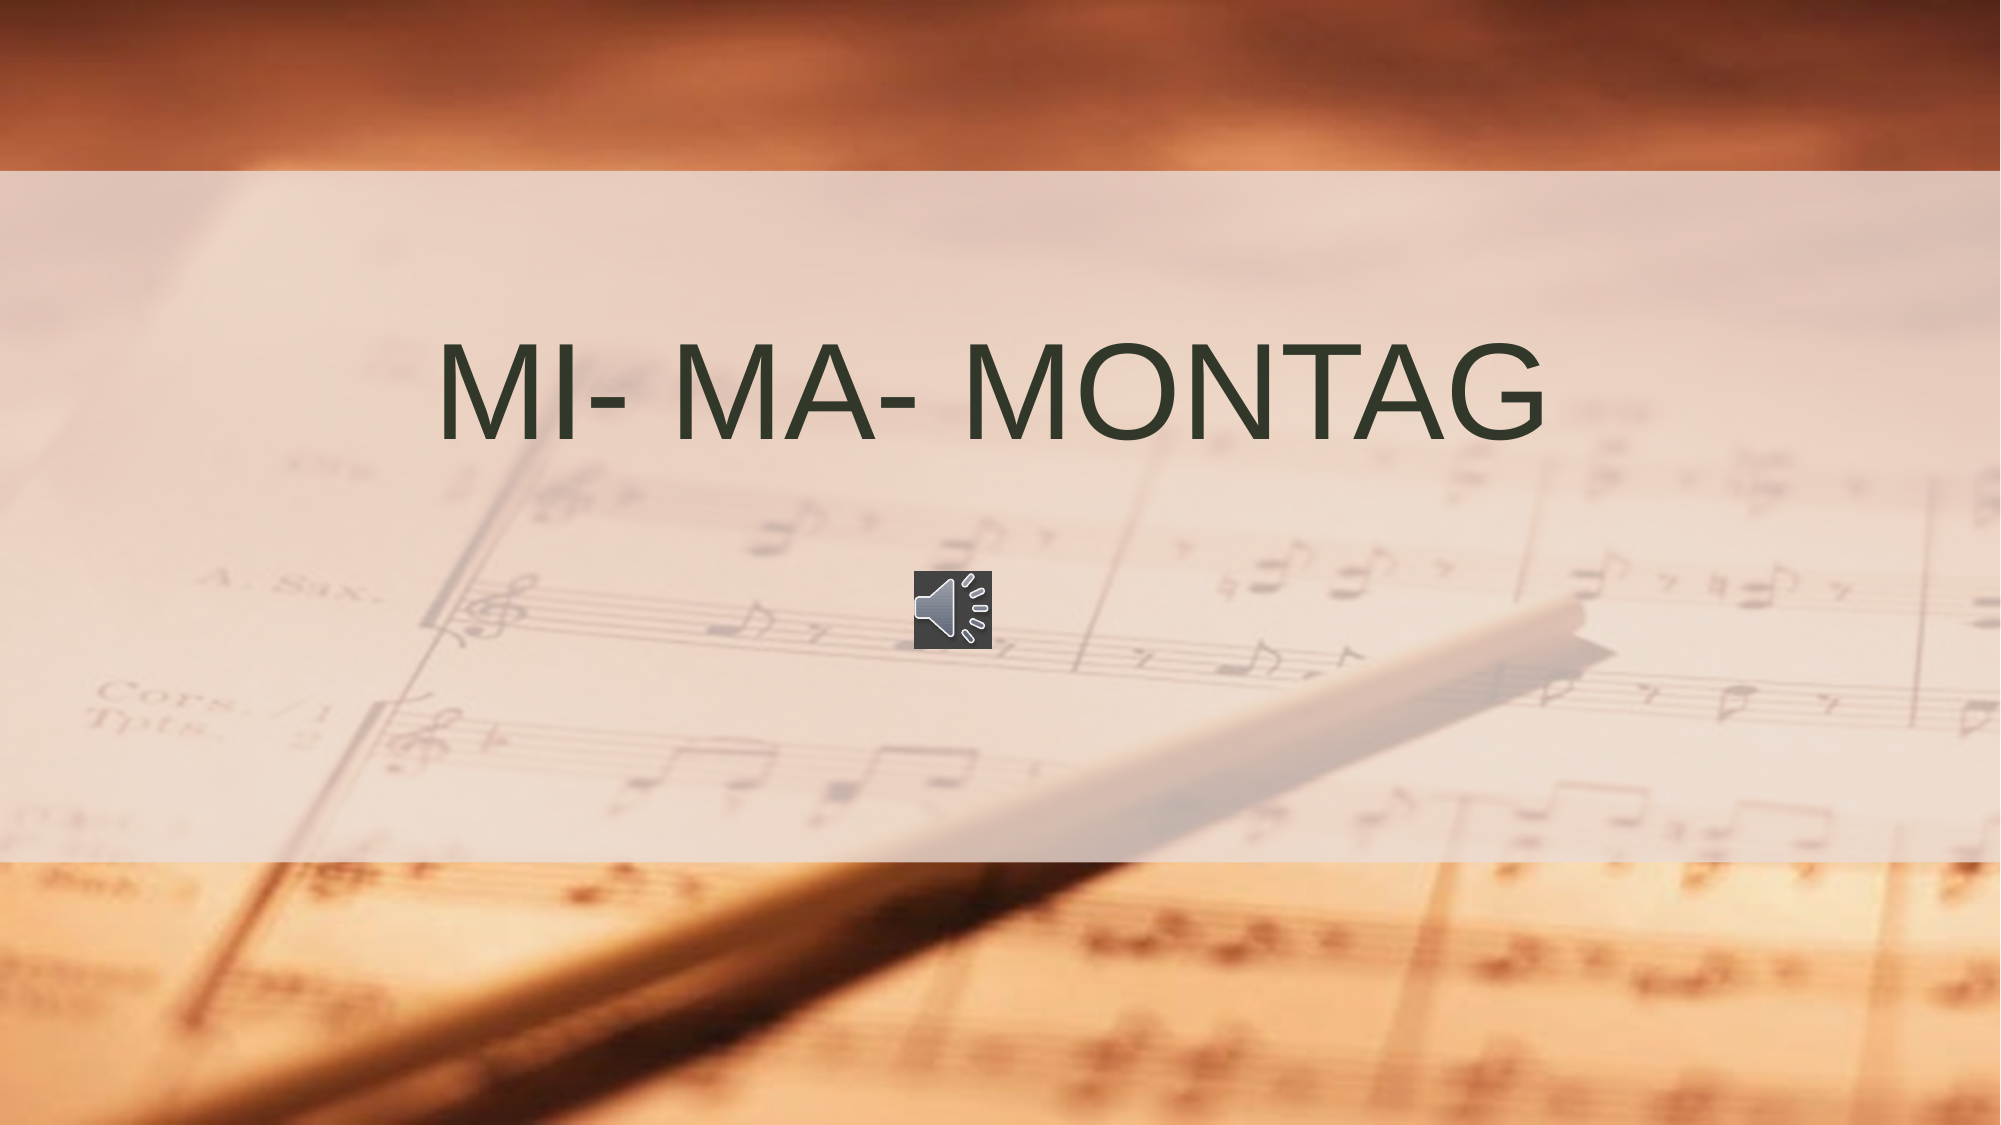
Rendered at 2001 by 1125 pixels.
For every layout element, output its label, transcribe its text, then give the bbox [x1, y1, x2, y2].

picture [913, 570, 994, 651]
title MI- MA- MONTAG [243, 82, 1744, 475]
picture [0, 0, 2001, 1125]
